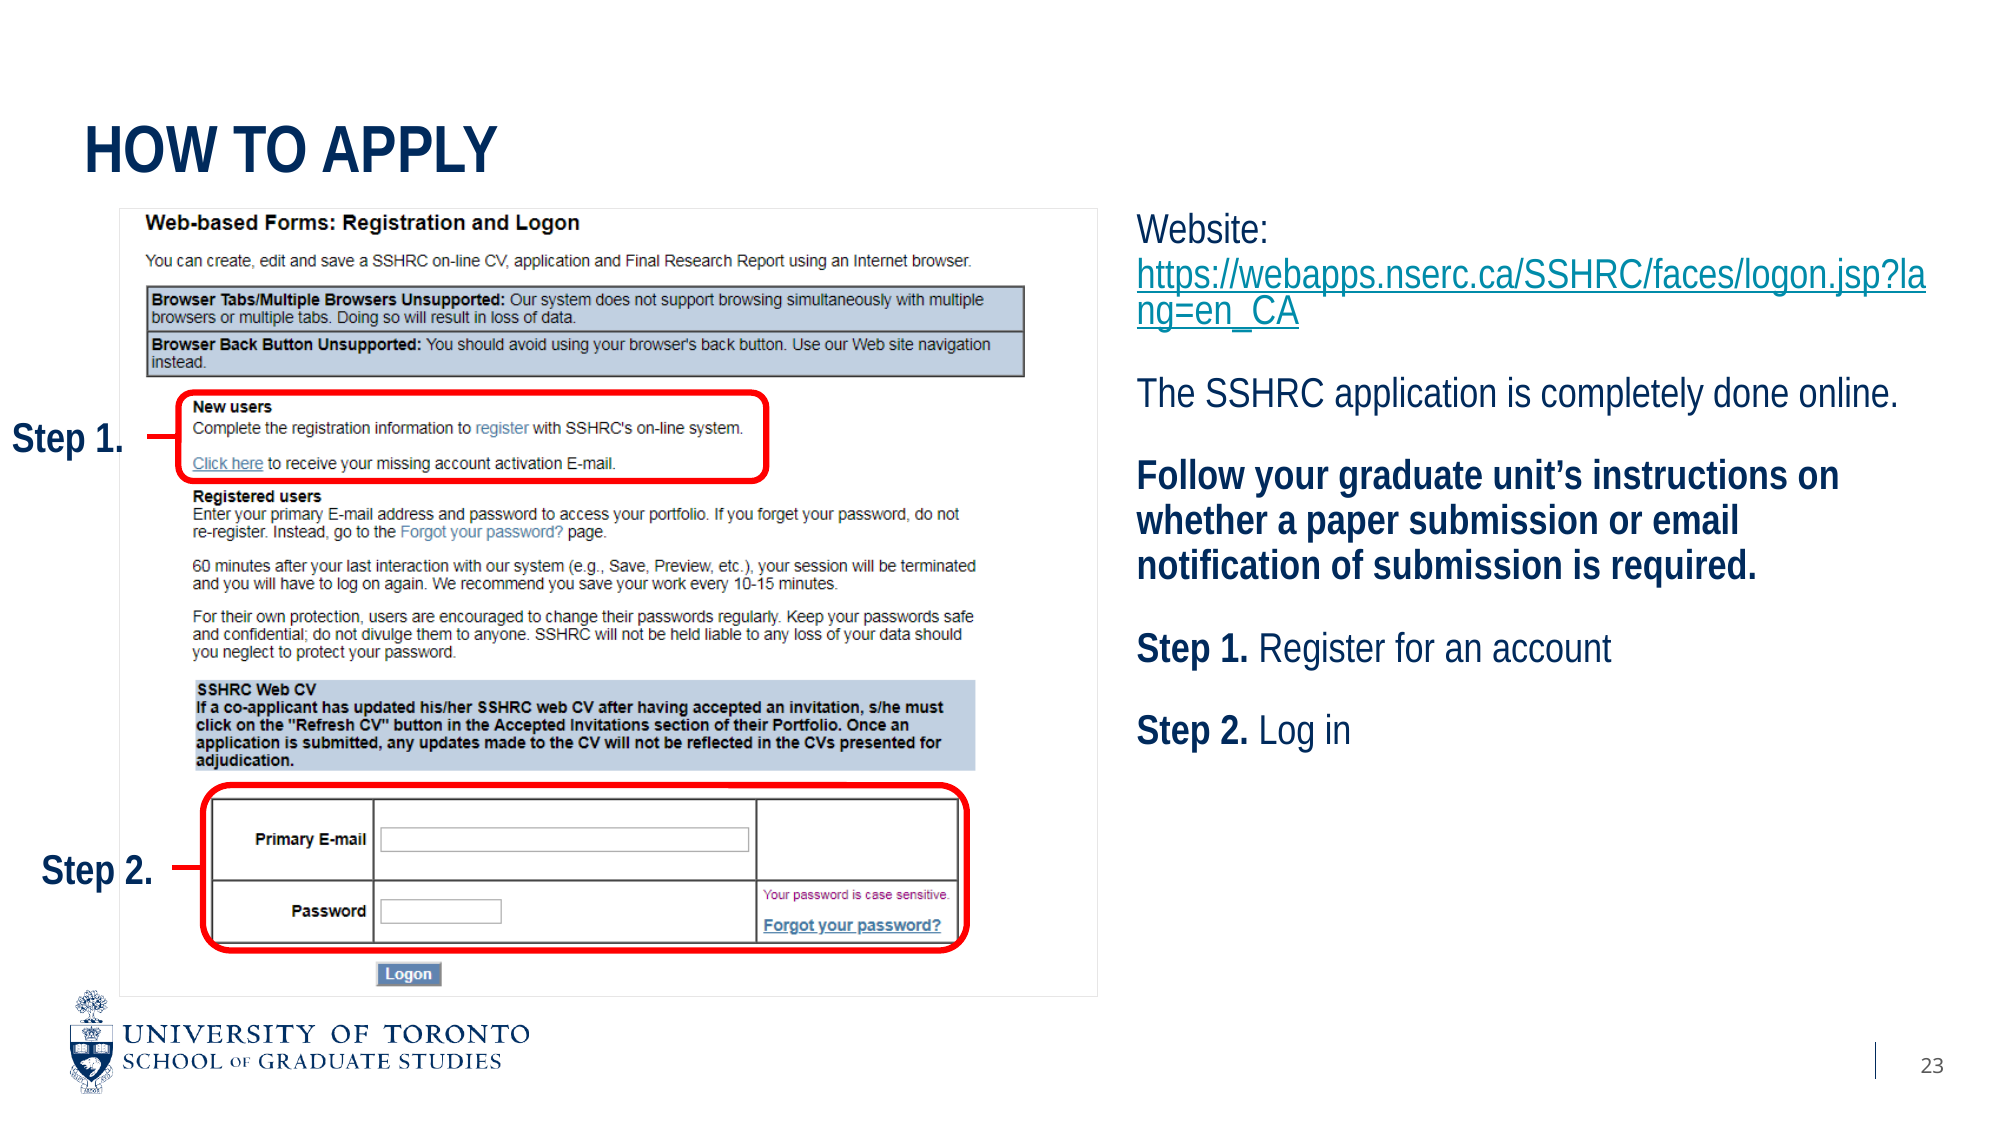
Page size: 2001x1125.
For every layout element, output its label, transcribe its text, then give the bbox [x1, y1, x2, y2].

picture [69, 208, 1098, 1102]
slide_number 23 [1896, 1036, 1969, 1097]
title How to apply [69, 50, 1630, 195]
list Website: https://webapps.nserc.ca/SSHRC/faces/logon.jsp?lang=en_CA The SSHRC application is completely done online. Follow your graduate unit’s instructions on whether a paper submission or email notification of submission is required. Step 1. Register for an account Step 2. Log in [1121, 200, 1943, 925]
text_box Step 2. [26, 835, 119, 900]
text_box Step 1. [0, 403, 119, 469]
